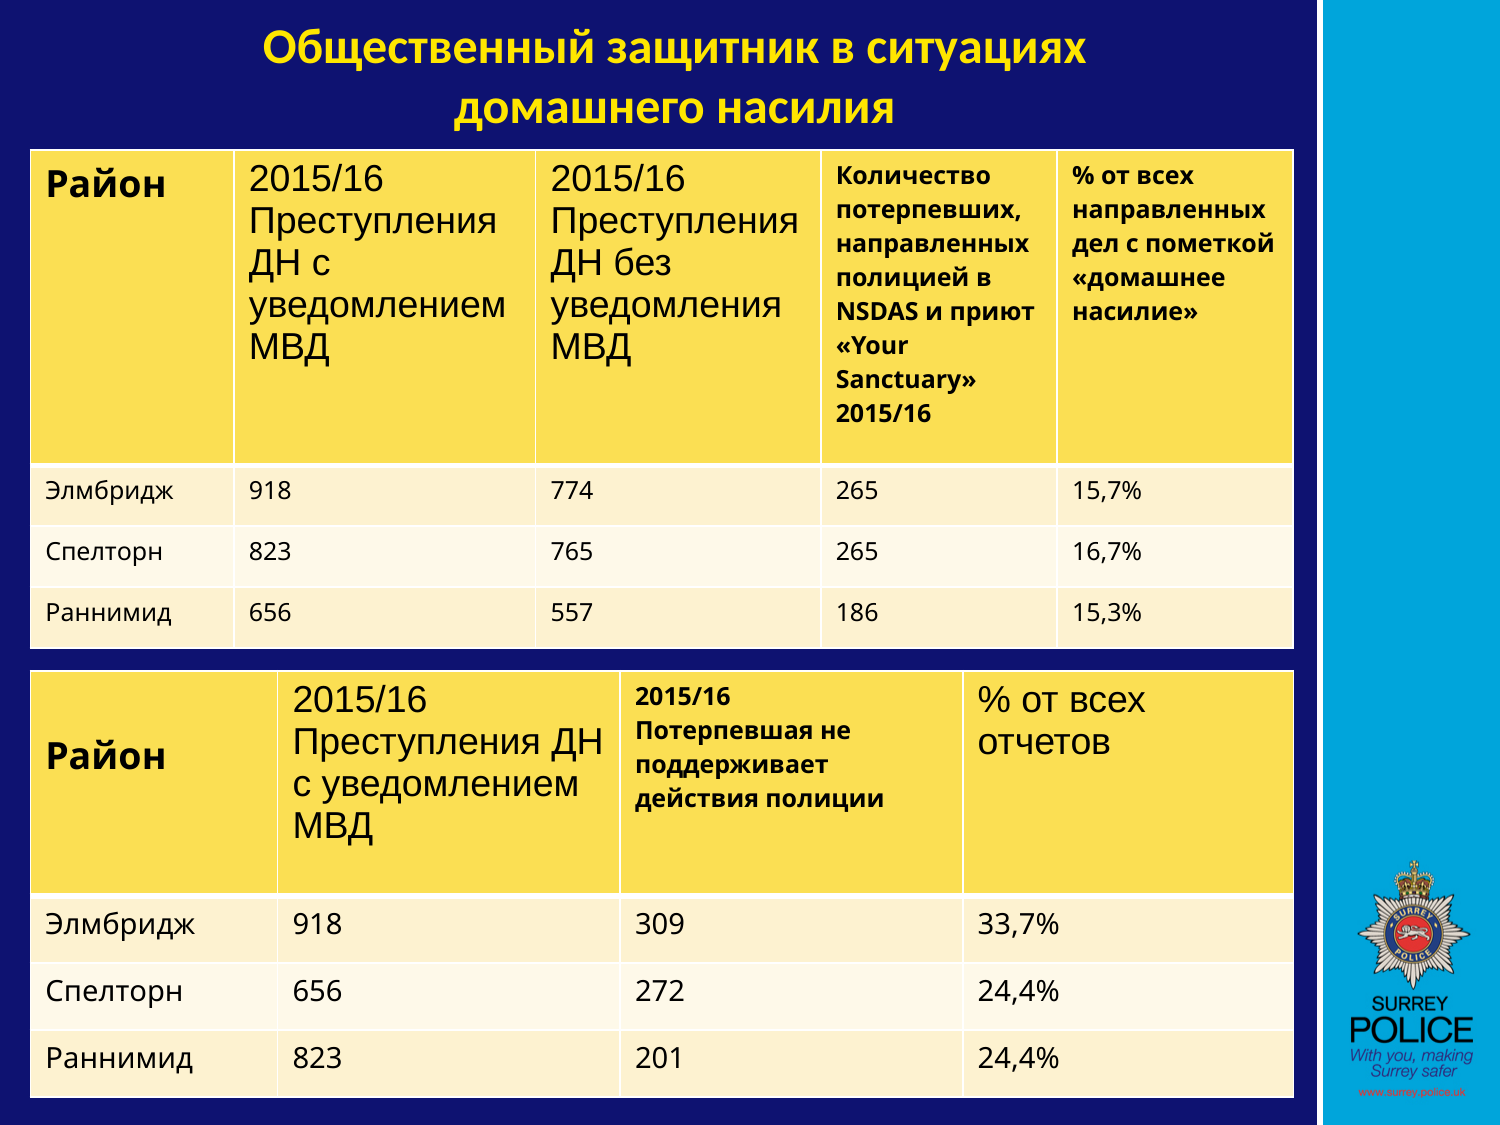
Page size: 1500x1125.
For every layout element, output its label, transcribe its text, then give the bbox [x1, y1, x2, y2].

title Общественный защитник в ситуациях домашнего насилия [196, 13, 1154, 128]
table_cell 918 [278, 899, 619, 962]
table_header Район [31, 151, 233, 463]
table_cell 774 [536, 468, 820, 525]
table_cell 16,7% [1058, 527, 1292, 586]
table_cell 309 [621, 899, 962, 962]
table_cell Элмбридж [31, 899, 277, 962]
table_header 2015/16 Преступления ДН без уведомления МВД [536, 151, 820, 463]
table_cell 823 [278, 1031, 619, 1096]
picture [1360, 861, 1468, 987]
table_header % от всех отчетов [964, 672, 1293, 893]
picture [1317, 0, 1322, 1125]
table_cell Спелторн [31, 527, 233, 586]
table_header 2015/16 Преступления ДН с уведомлением МВД [278, 672, 619, 893]
table_cell 15,3% [1058, 588, 1292, 647]
table_cell Элмбридж [31, 468, 233, 525]
table_cell 24,4% [964, 1031, 1293, 1096]
table_cell 656 [235, 588, 535, 647]
table_cell Спелторн [31, 964, 277, 1029]
table_cell 15,7% [1058, 468, 1292, 525]
table_cell 823 [235, 527, 535, 586]
table_cell 272 [621, 964, 962, 1029]
table_cell 186 [822, 588, 1056, 647]
table_cell 557 [536, 588, 820, 647]
table_header 2015/16 Потерпевшая не поддерживает действия полиции [621, 672, 962, 893]
table_cell 656 [278, 964, 619, 1029]
table_cell 24,4% [964, 964, 1293, 1029]
table_header 2015/16 Преступления ДН с уведомлением МВД [235, 151, 535, 463]
table_cell 265 [822, 527, 1056, 586]
table_cell 918 [235, 468, 535, 525]
table_cell 201 [621, 1031, 962, 1096]
table_header Количество потерпевших, направленных полицией в NSDAS и приют «Your Sanctuary» 2015/16 [822, 151, 1056, 463]
table_cell Раннимид [31, 588, 233, 647]
table_header Район [31, 672, 277, 893]
table_cell 765 [536, 527, 820, 586]
table_cell Раннимид [31, 1031, 277, 1096]
table_cell 265 [822, 468, 1056, 525]
table_cell 33,7% [964, 899, 1293, 962]
table_header % от всех направленных дел с пометкой «домашнее насилие» [1058, 151, 1292, 463]
